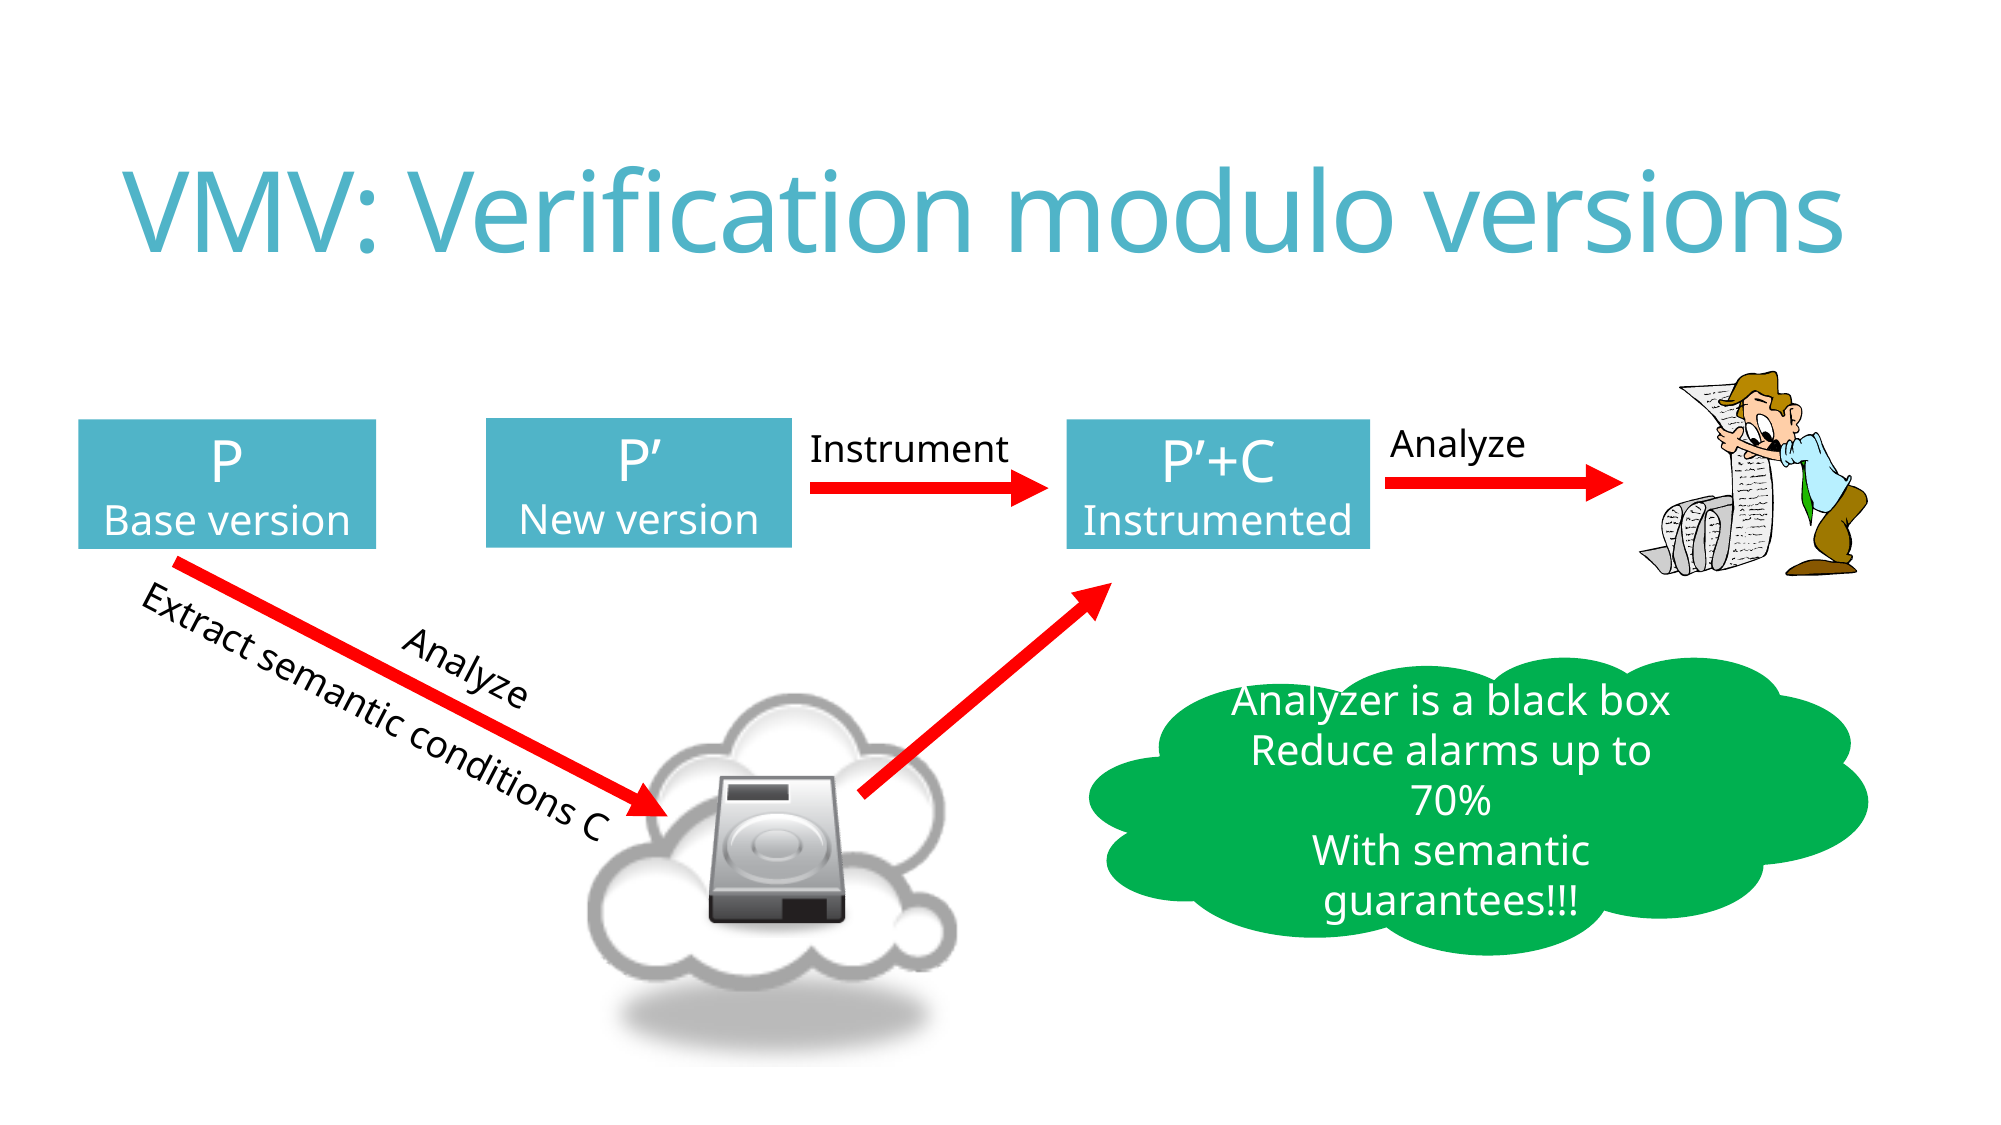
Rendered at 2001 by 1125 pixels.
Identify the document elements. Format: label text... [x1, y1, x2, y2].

picture [574, 666, 975, 1067]
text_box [860, 582, 1113, 796]
text_box P’+C Instrumented [1066, 418, 1371, 550]
title VMV: Verification modulo versions [107, 81, 1875, 354]
text_box P Base version [77, 418, 377, 550]
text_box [809, 417, 1049, 489]
picture [1638, 370, 1869, 577]
text_box P’ New version [485, 417, 793, 549]
text_box Analyzer is a black box Reduce alarms up to 70% With semantic guarantees!!! [1087, 656, 1870, 957]
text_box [1384, 412, 1624, 484]
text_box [138, 561, 669, 817]
